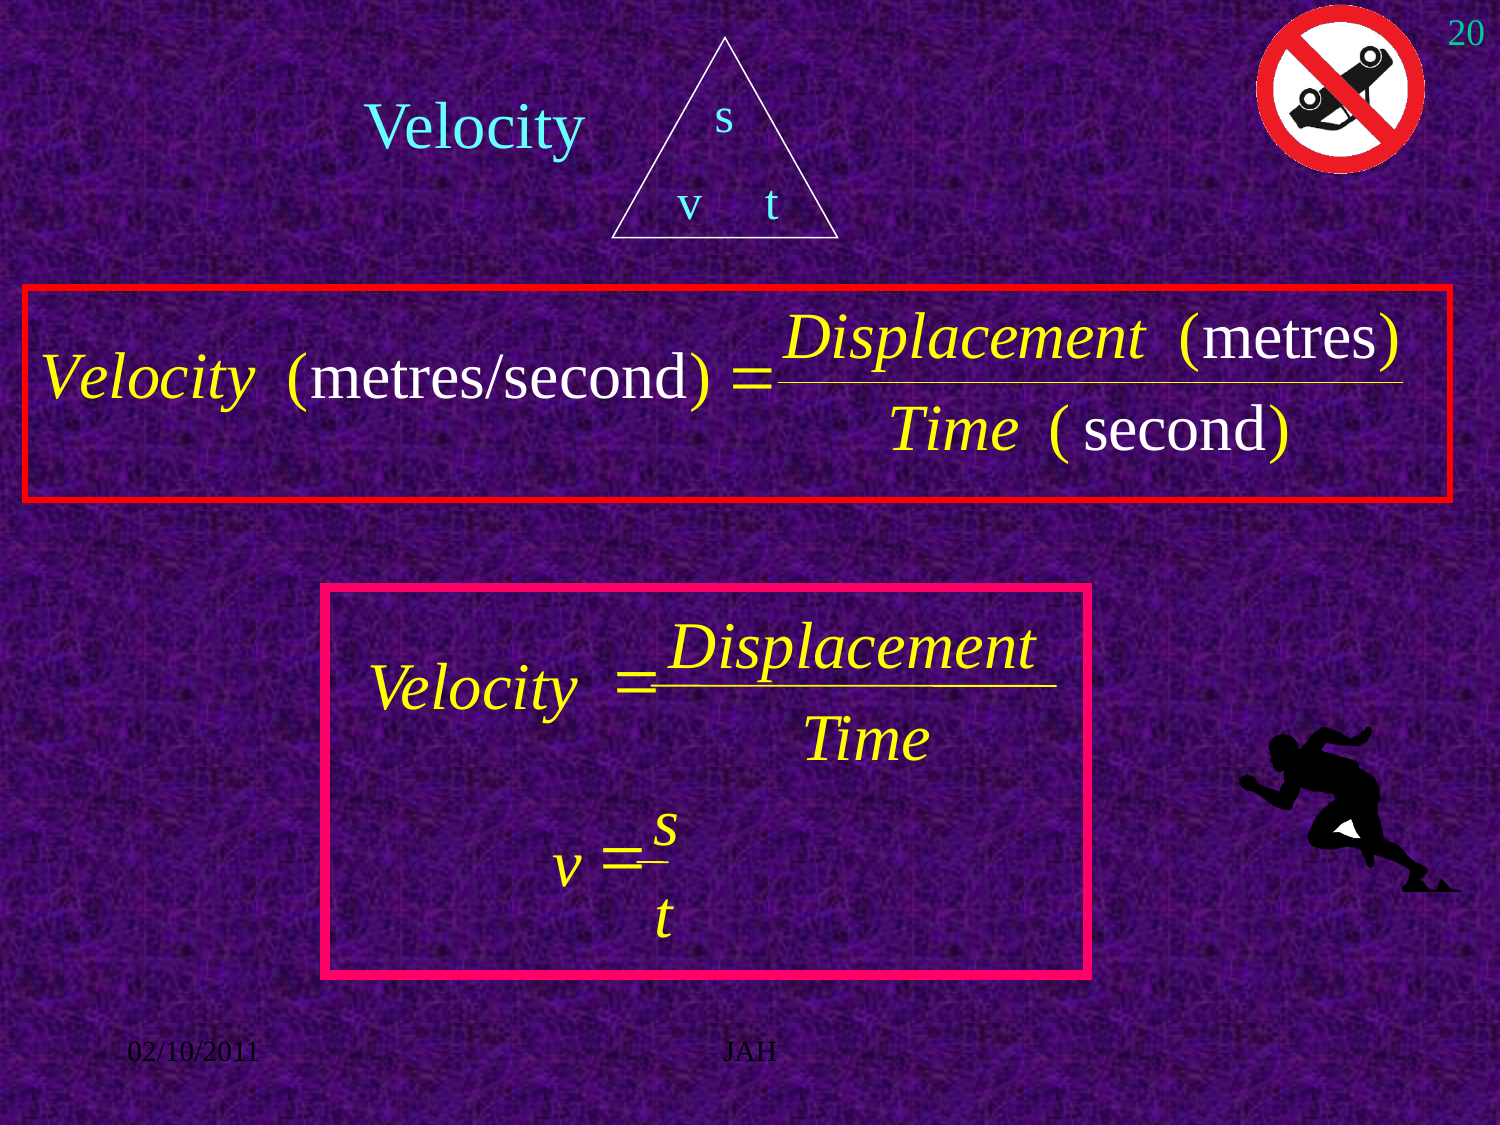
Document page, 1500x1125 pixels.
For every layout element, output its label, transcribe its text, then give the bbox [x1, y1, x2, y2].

text_box 02/10/2011 [112, 1024, 425, 1100]
slide_number 20 [1187, 0, 1500, 75]
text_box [612, 37, 838, 238]
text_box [24, 287, 1451, 501]
text_box [324, 587, 1088, 975]
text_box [349, 602, 1057, 960]
text_box Velocity [187, 74, 607, 170]
text_box JAH [512, 1024, 988, 1100]
picture [0, 0, 1500, 1125]
